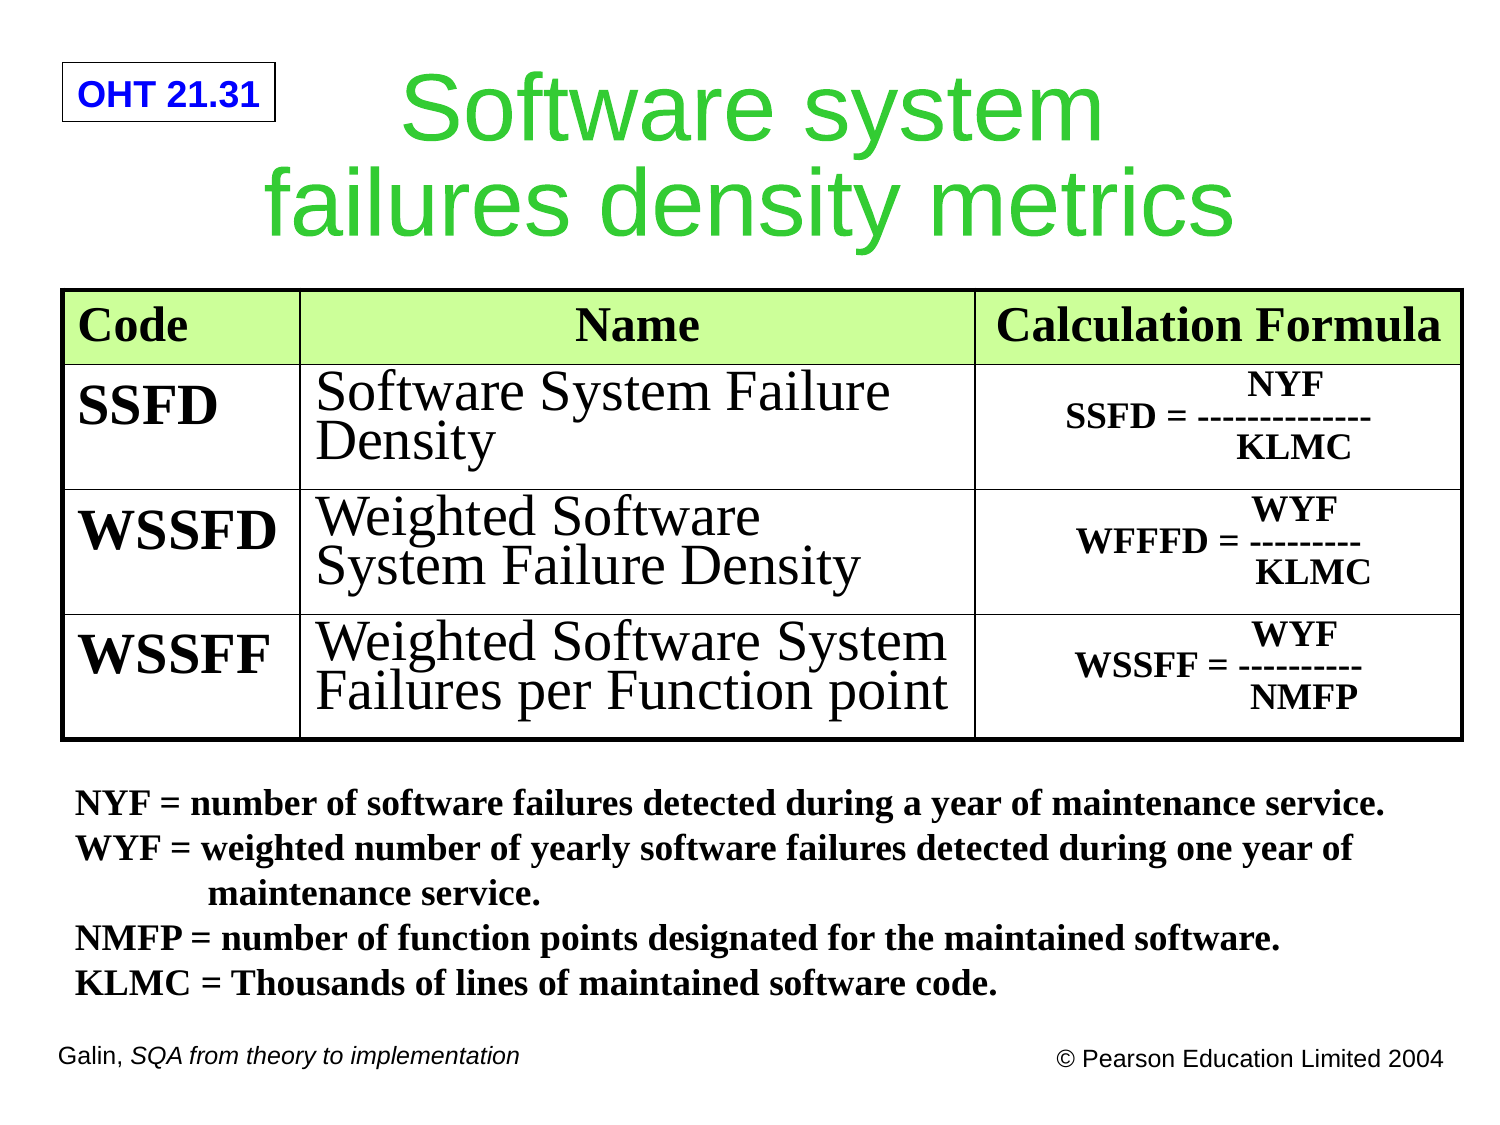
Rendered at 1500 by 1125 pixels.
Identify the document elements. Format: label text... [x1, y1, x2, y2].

table_cell WYF WFFFD = --------- KLMC [976, 490, 1460, 614]
table_cell Weighted Software System Failure Density [301, 490, 974, 614]
table_header Code [65, 292, 299, 364]
table_cell Weighted Software System Failures per Function point [301, 615, 974, 737]
text_box NYF = number of software failures detected during a year of maintenance service. WYF = weighted number of yearly software failures detected during one year of maintenance service. NMFP = number of function points designated for the maintained software. KLMC = Thousands of lines of maintained software code. [60, 771, 1447, 1011]
table_header Calculation Formula [976, 292, 1460, 364]
table_cell WSSFD [65, 490, 299, 614]
table_cell WSSFF [65, 615, 299, 737]
table_cell NYF SSFD = -------------- KLMC [976, 365, 1460, 489]
table_cell Software System Failure Density [301, 365, 974, 489]
table_header Name [301, 292, 974, 364]
table_cell SSFD [65, 365, 299, 489]
table_cell WYF WSSFF = ---------- NMFP [976, 615, 1460, 737]
